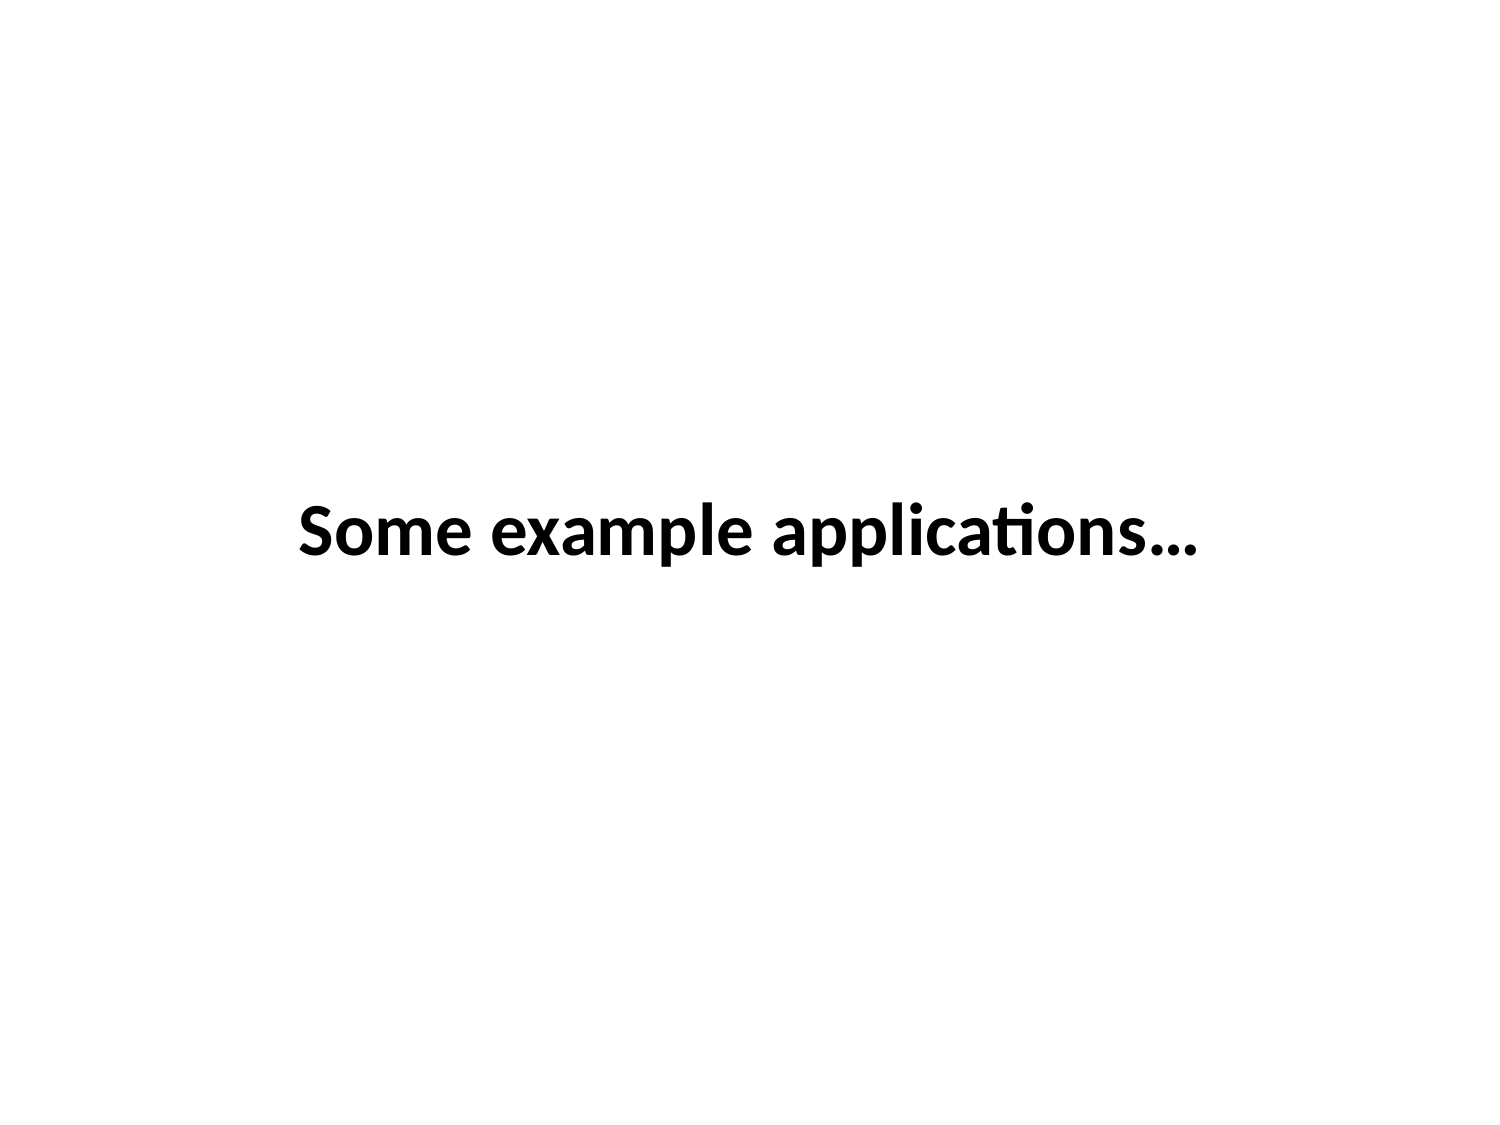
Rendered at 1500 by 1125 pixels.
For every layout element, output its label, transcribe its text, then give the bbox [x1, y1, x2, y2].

title Some example applications… [75, 479, 1425, 572]
